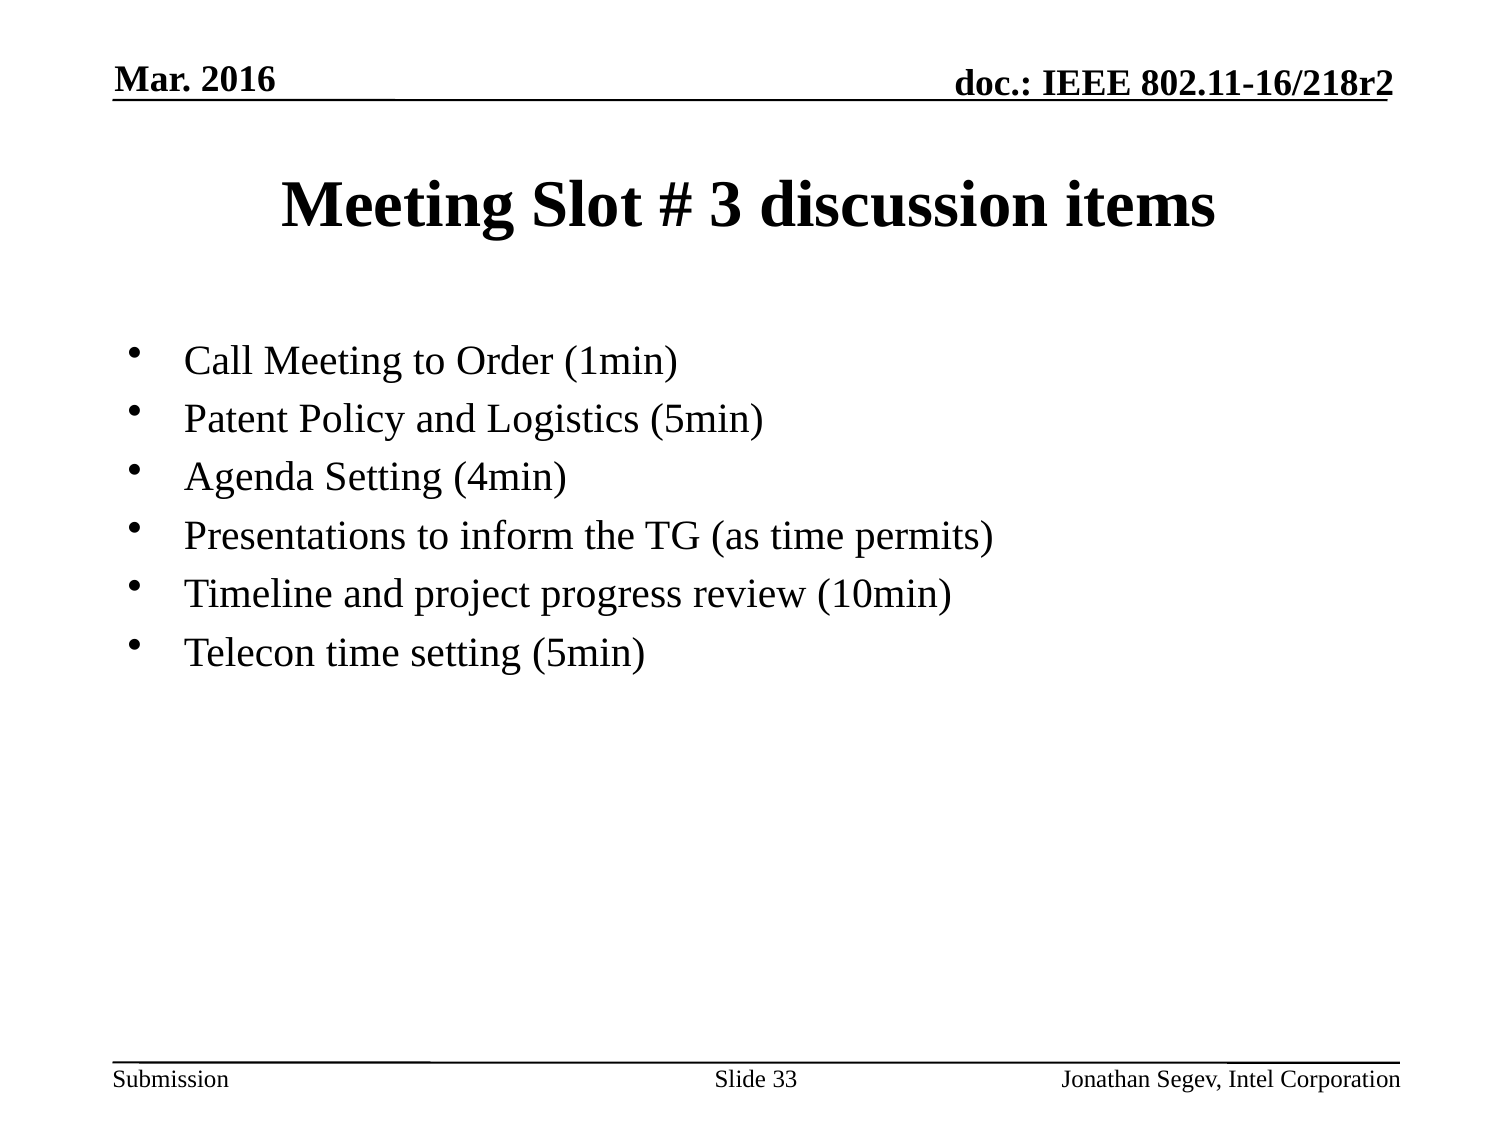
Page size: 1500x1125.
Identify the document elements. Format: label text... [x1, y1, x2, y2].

title Meeting Slot # 3 discussion items [112, 112, 1388, 288]
list Call Meeting to Order (1min) Patent Policy and Logistics (5min) Agenda Setting (4min) Presentations to inform the TG (as time permits) Timeline and project progress review (10min) Telecon time setting (5min) [112, 324, 1448, 1024]
footer Jonathan Segev, Intel Corporation [878, 1061, 1402, 1093]
slide_number Slide 33 [712, 1061, 800, 1123]
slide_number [114, 54, 423, 100]
